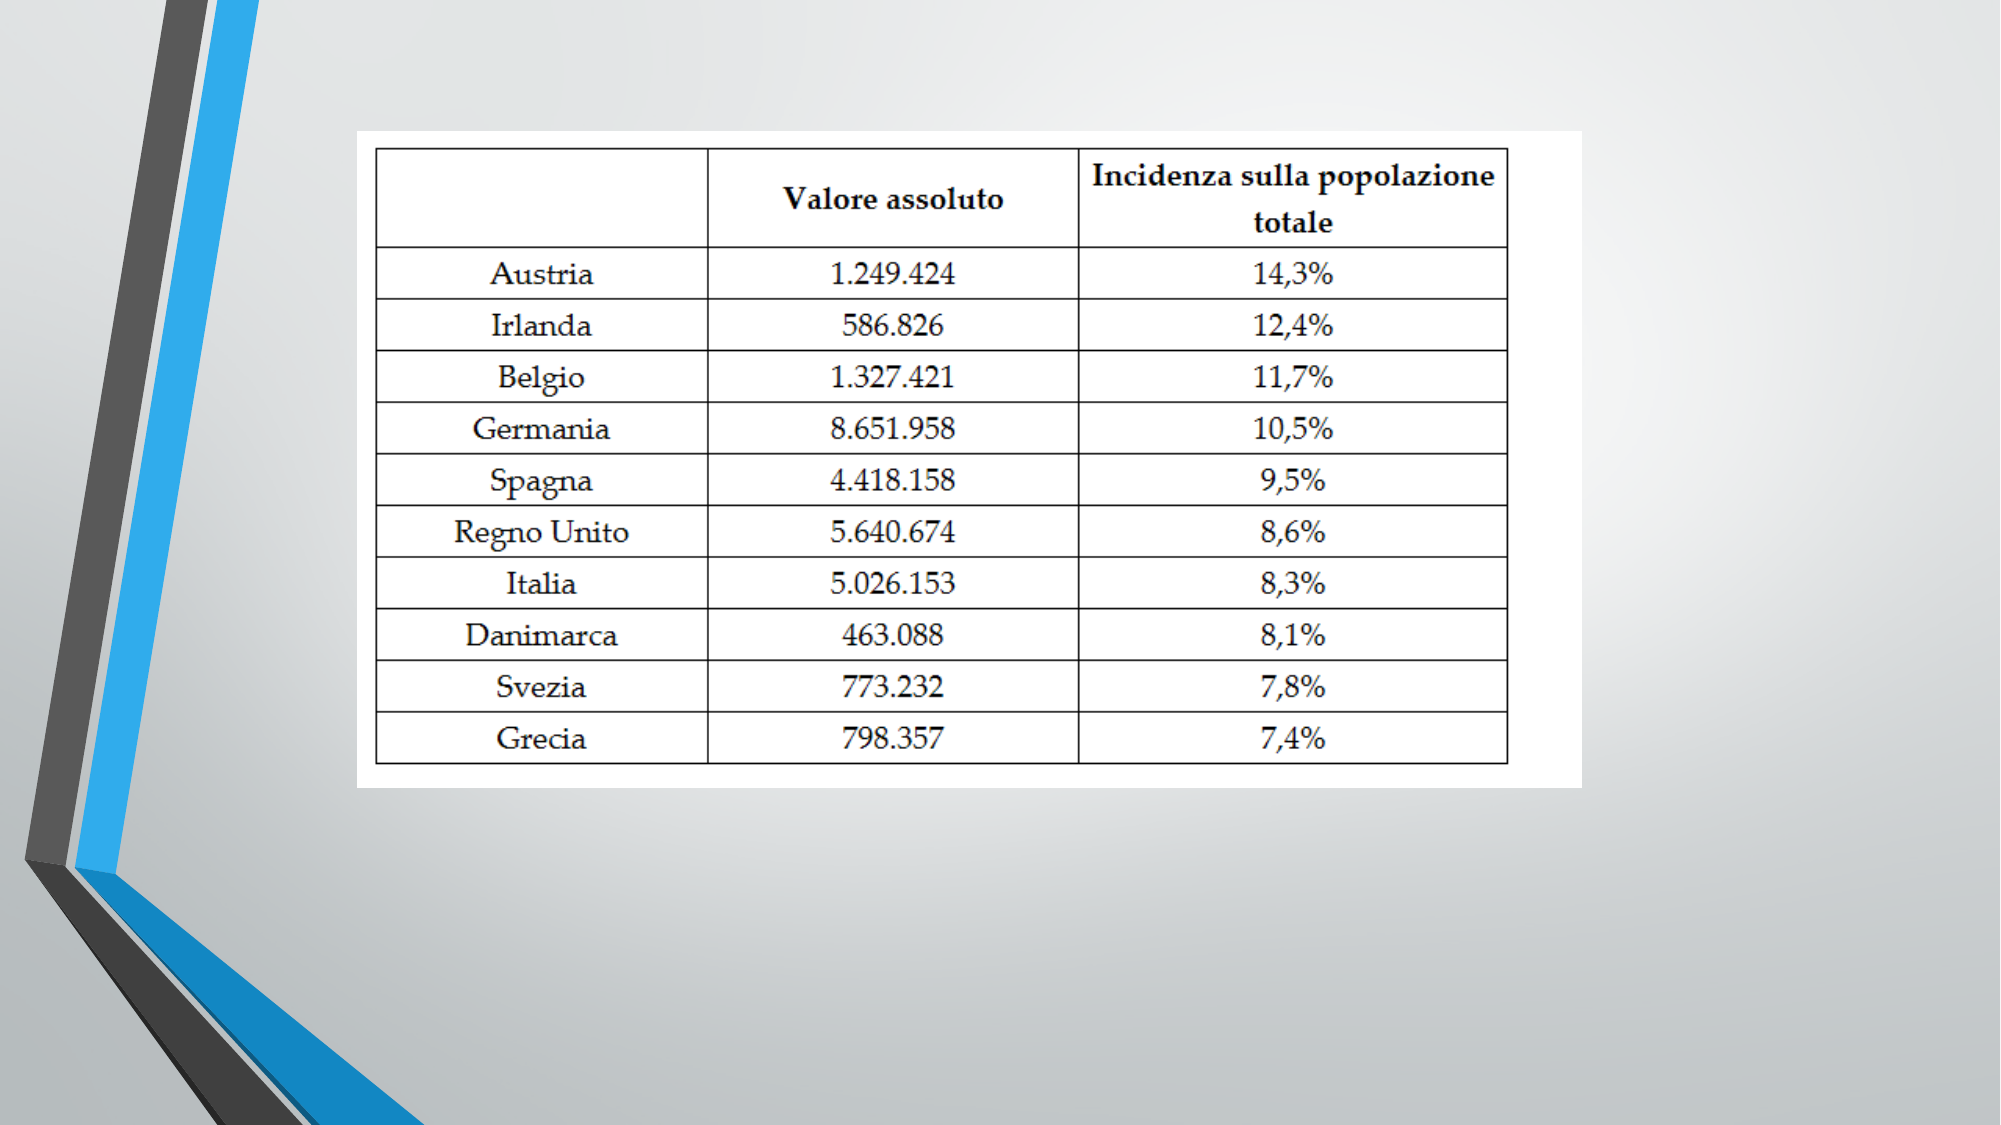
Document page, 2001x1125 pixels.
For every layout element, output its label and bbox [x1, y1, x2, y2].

picture [357, 131, 1582, 789]
